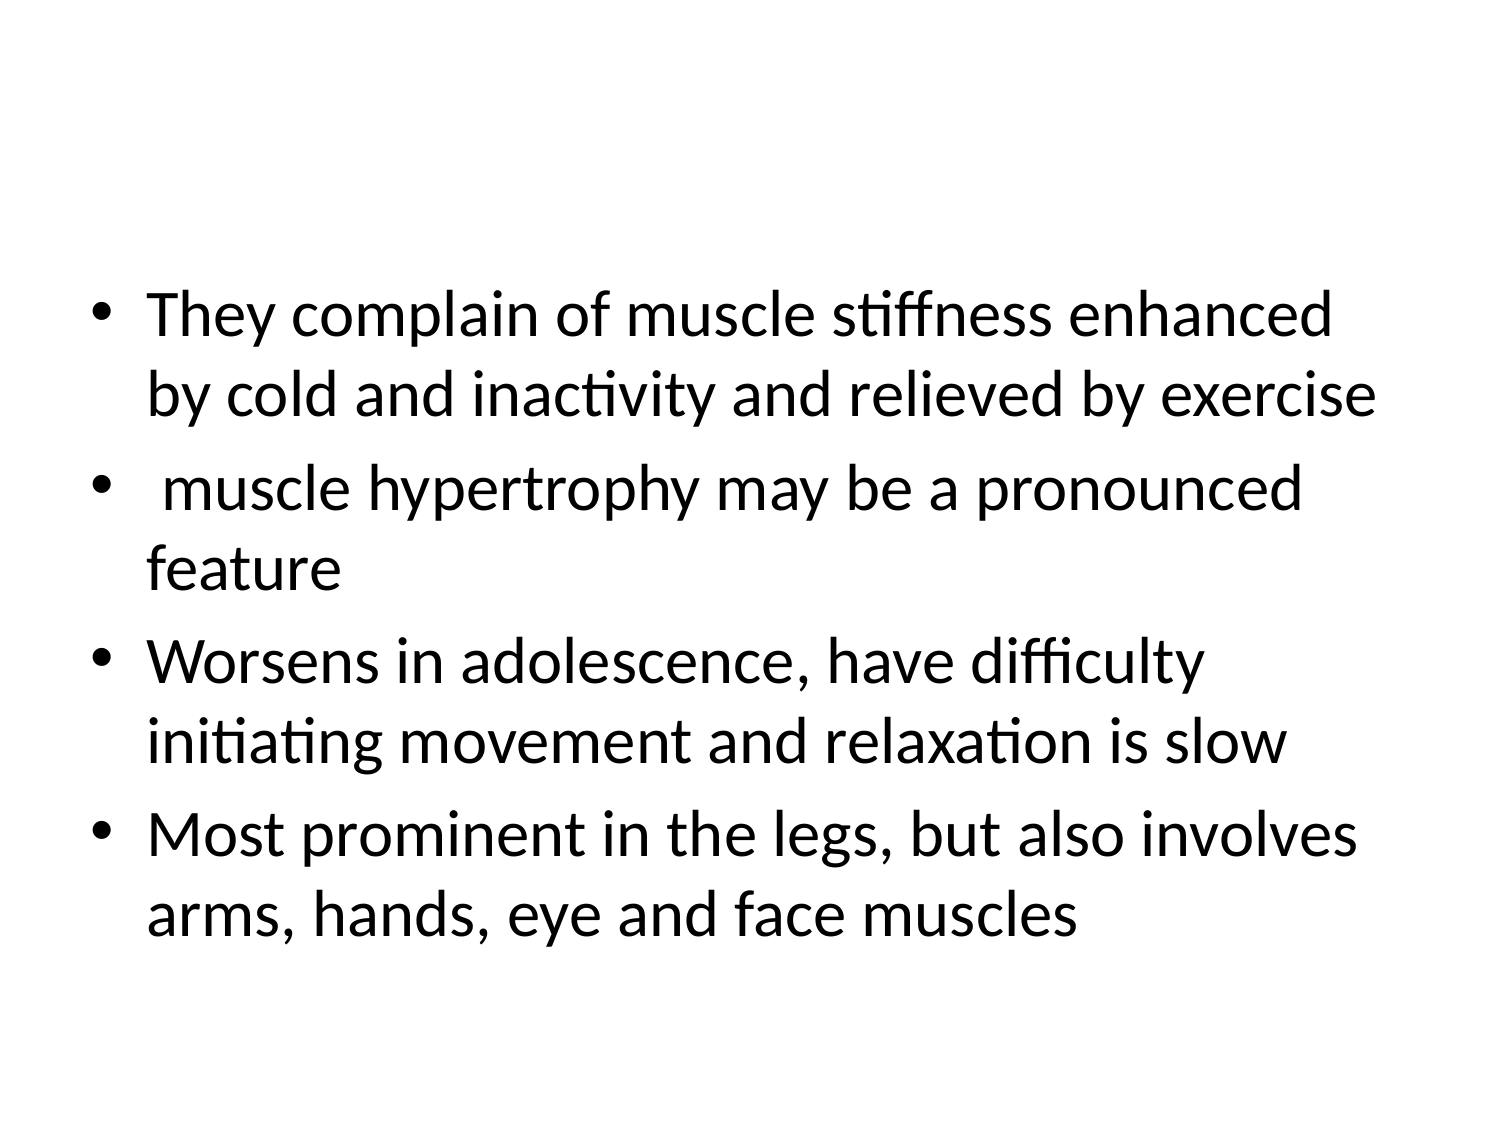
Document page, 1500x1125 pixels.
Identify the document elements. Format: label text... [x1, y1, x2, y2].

list They complain of muscle stiffness enhanced by cold and inactivity and relieved by exercise muscle hypertrophy may be a pronounced feature Worsens in adolescence, have difficulty initiating movement and relaxation is slow Most prominent in the legs, but also involves arms, hands, eye and face muscles [75, 262, 1425, 1005]
